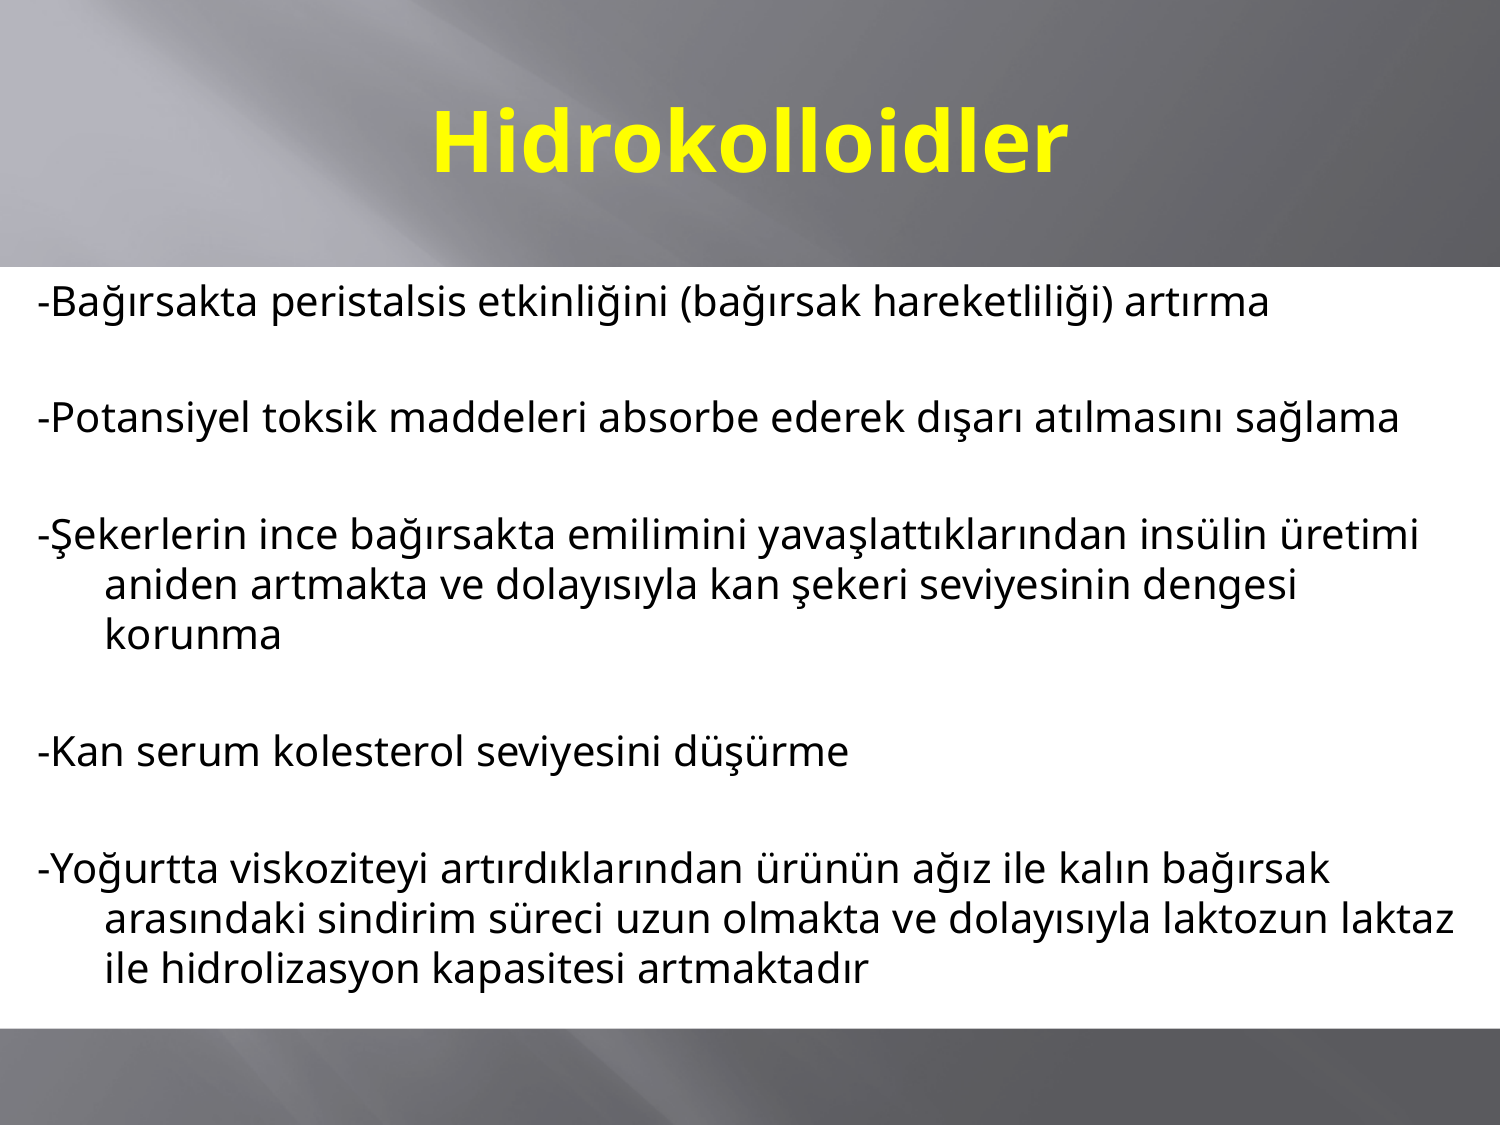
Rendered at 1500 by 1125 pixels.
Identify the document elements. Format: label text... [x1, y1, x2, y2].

title Hidrokolloidler [75, 45, 1425, 233]
list -Bağırsakta peristalsis etkinliğini (bağırsak hareketliliği) artırma -Potansiyel toksik maddeleri absorbe ederek dışarı atılmasını sağlama -Şekerlerin ince bağırsakta emilimini yavaşlattıklarından insülin üretimi aniden artmakta ve dolayısıyla kan şekeri seviyesinin dengesi korunma -Kan serum kolesterol seviyesini düşürme -Yoğurtta viskoziteyi artırdıklarından ürünün ağız ile kalın bağırsak arasındaki sindirim süreci uzun olmakta ve dolayısıyla laktozun laktaz ile hidrolizasyon kapasitesi artmaktadır [0, 267, 1500, 1029]
